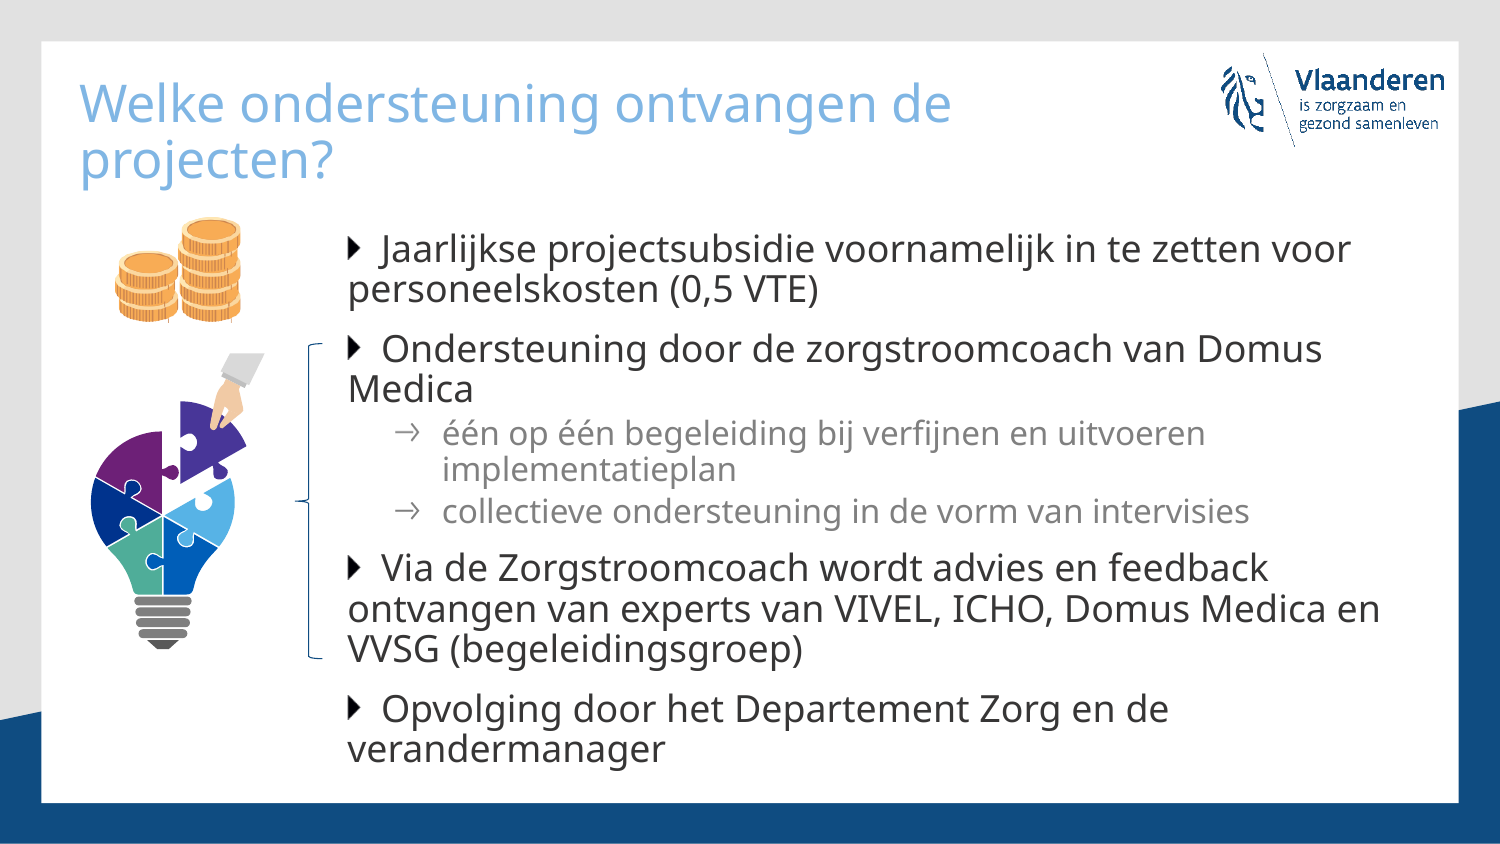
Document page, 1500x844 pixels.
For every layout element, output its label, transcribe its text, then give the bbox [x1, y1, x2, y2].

picture [1221, 52, 1444, 147]
picture [347, 335, 382, 360]
picture [394, 423, 429, 442]
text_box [90, 353, 265, 649]
text_box [294, 343, 323, 660]
picture [347, 236, 382, 260]
list Jaarlijkse projectsubsidie voornamelijk in te zetten voor personeelskosten (0,5 VTE) Ondersteuning door de zorgstroomcoach van Domus Medica één op één begeleiding bij verfijnen en uitvoeren implementatieplan collectieve ondersteuning in de vorm van intervisies Via de Zorgstroomcoach wordt advies en feedback ontvangen van experts van VIVEL, ICHO, Domus Medica en VVSG (begeleidingsgroep) Opvolging door het Departement Zorg en de verandermanager [347, 229, 1424, 741]
picture [347, 695, 382, 720]
picture [347, 555, 382, 580]
picture [394, 502, 429, 520]
title Welke ondersteuning ontvangen de projecten? [79, 77, 1060, 183]
text_box [115, 217, 241, 324]
